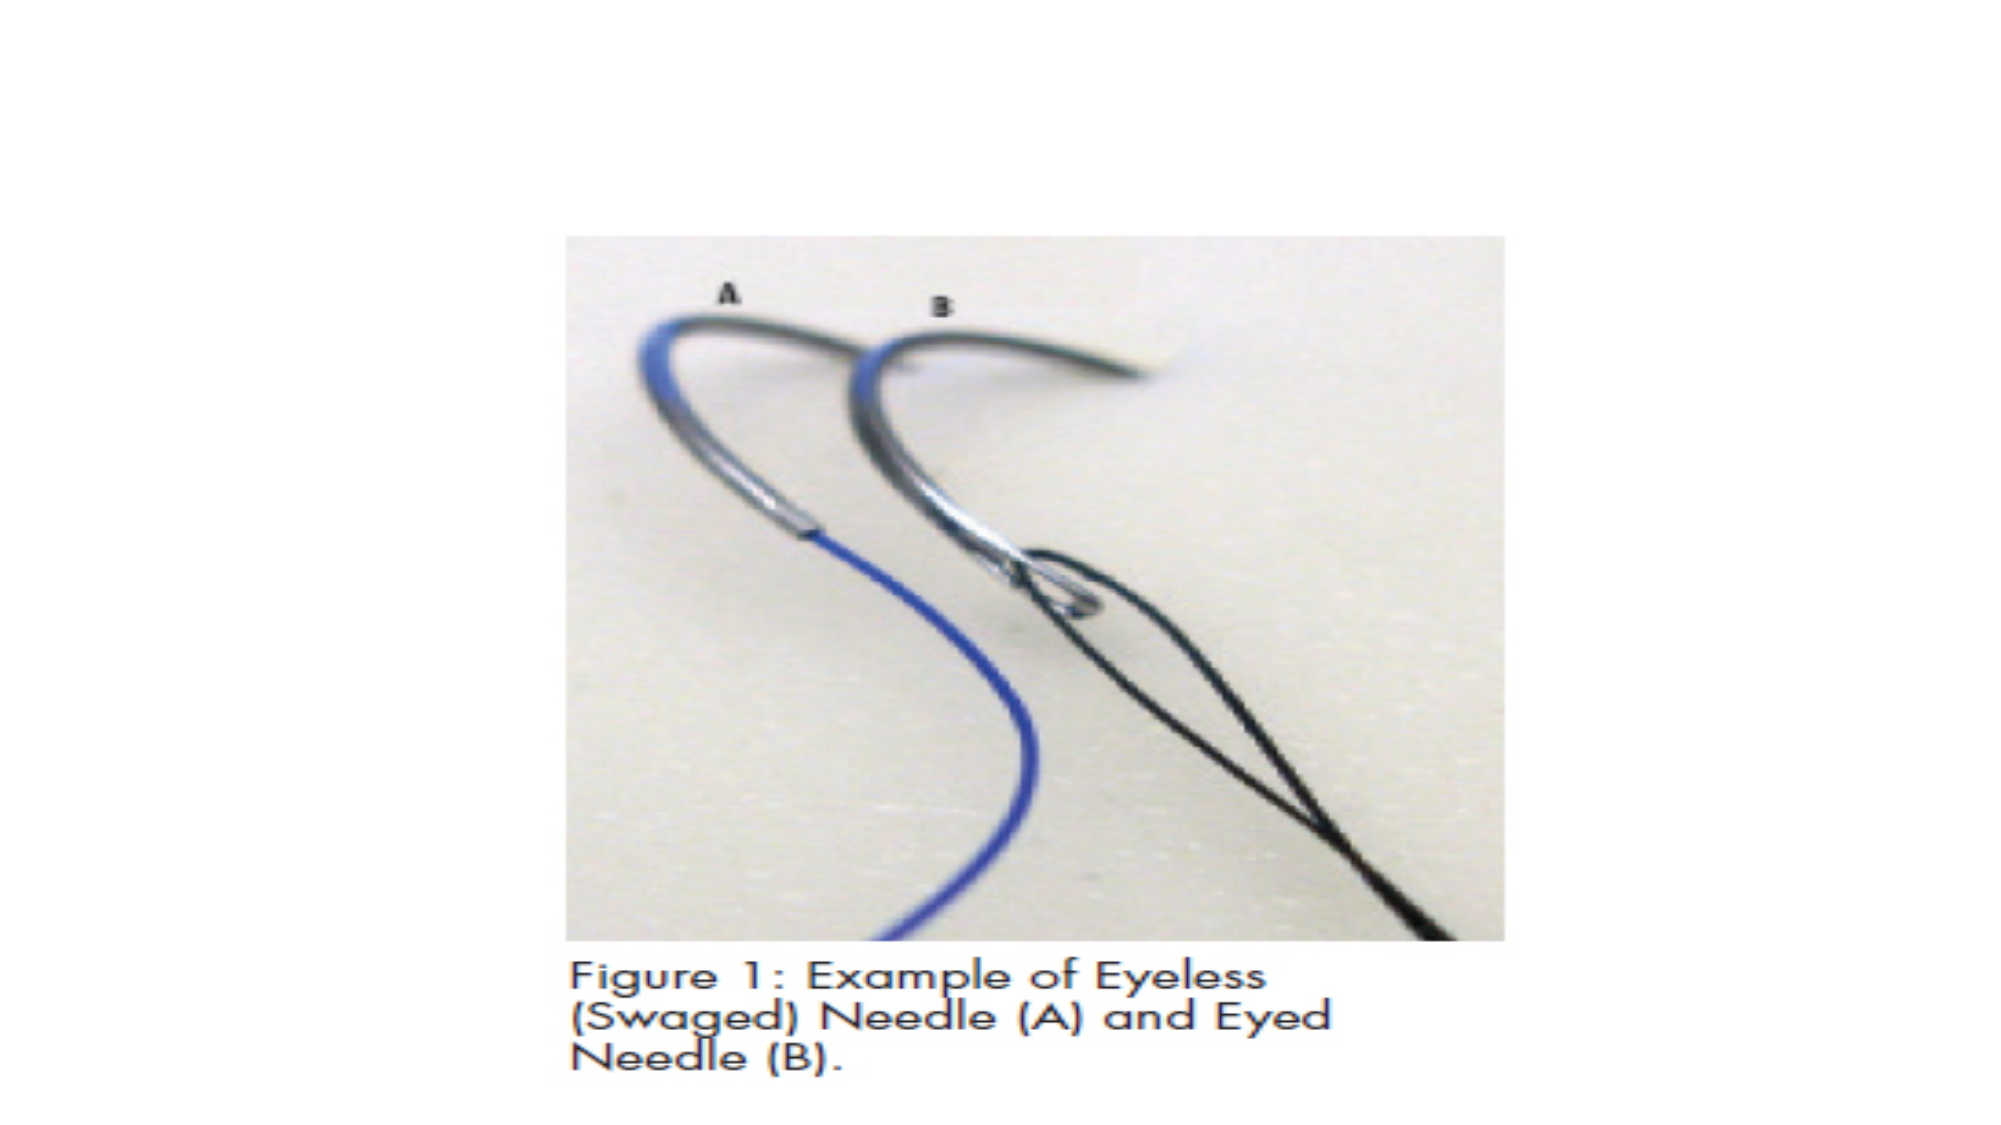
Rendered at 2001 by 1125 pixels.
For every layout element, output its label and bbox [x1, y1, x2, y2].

picture [549, 232, 1517, 1082]
